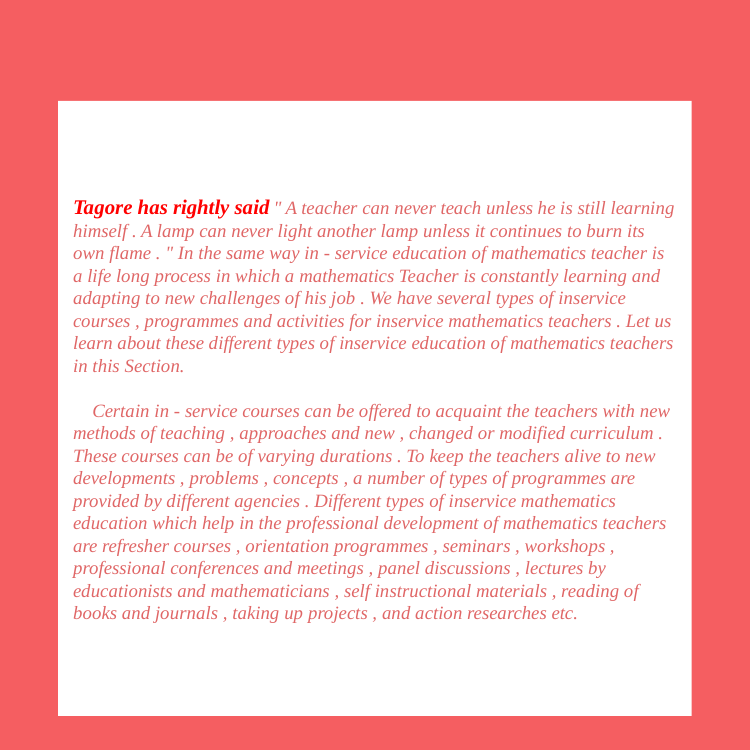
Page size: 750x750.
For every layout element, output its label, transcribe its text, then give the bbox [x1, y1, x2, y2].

text_box Tagore has rightly said " A teacher can never teach unless he is still learning himself . A lamp can never light another lamp unless it continues to burn its own flame . " In the same way in - service education of mathematics teacher is a life long process in which a mathematics Teacher is constantly learning and adapting to new challenges of his job . We have several types of inservice courses , programmes and activities for inservice mathematics teachers . Let us learn about these different types of inservice education of mathematics teachers in this Section. Certain in - service courses can be offered to acquaint the teachers with new methods of teaching , approaches and new , changed or modified curriculum . These courses can be of varying durations . To keep the teachers alive to new developments , problems , concepts , a number of types of programmes are provided by different agencies . Different types of inservice mathematics education which help in the professional development of mathematics teachers are refresher courses , orientation programmes , seminars , workshops , professional conferences and meetings , panel discussions , lectures by educationists and mathematicians , self instructional materials , reading of books and journals , taking up projects , and action researches etc. [58, 100, 692, 716]
